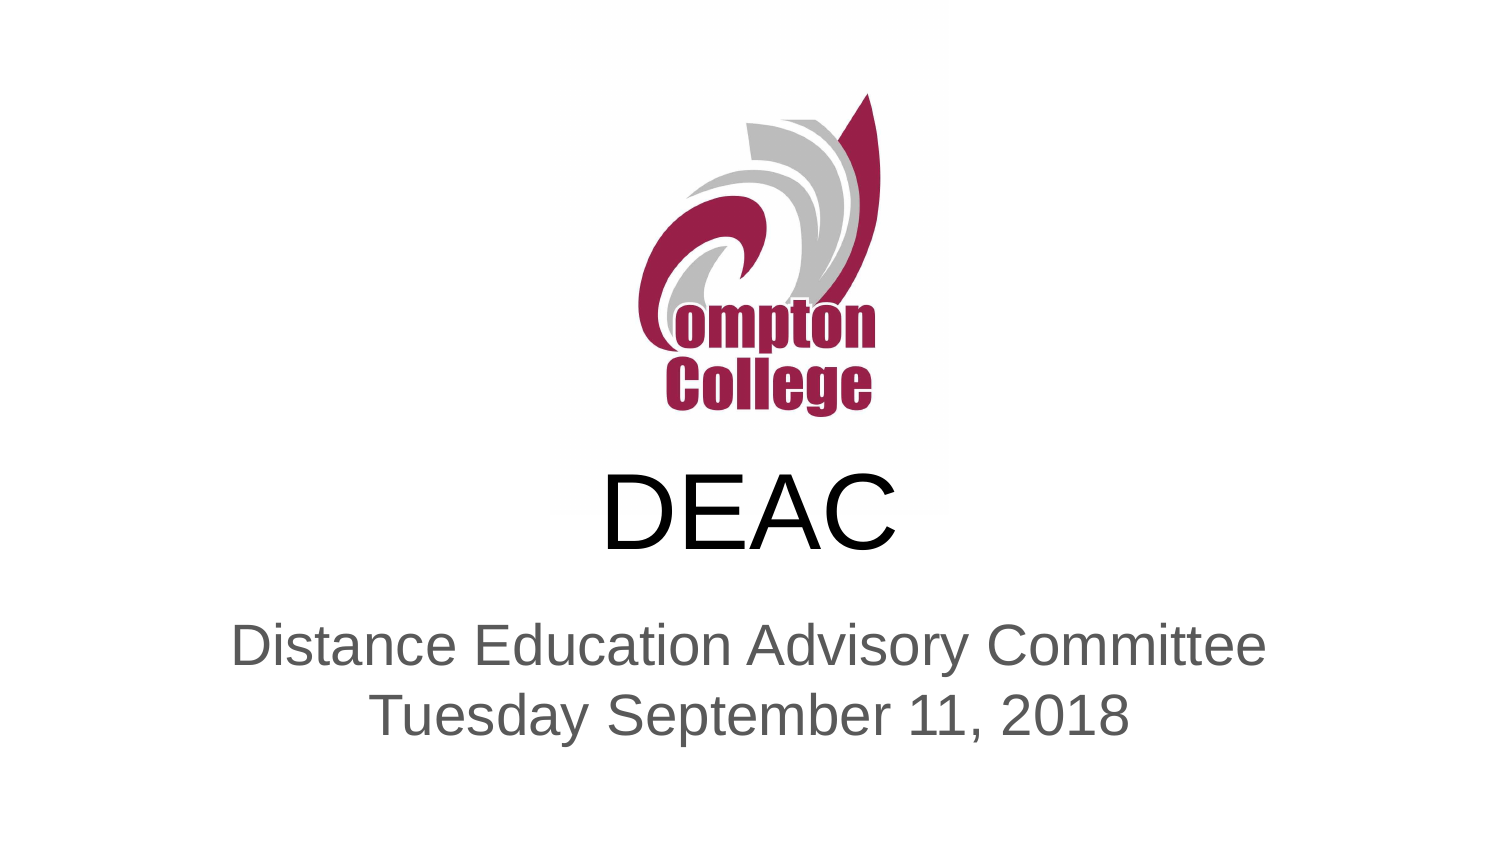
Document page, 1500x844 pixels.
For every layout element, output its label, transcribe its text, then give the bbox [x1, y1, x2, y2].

subtitle Distance Education Advisory Committee Tuesday September 11, 2018 [51, 592, 1449, 790]
picture [550, 0, 950, 516]
title DEAC [51, 249, 1449, 587]
